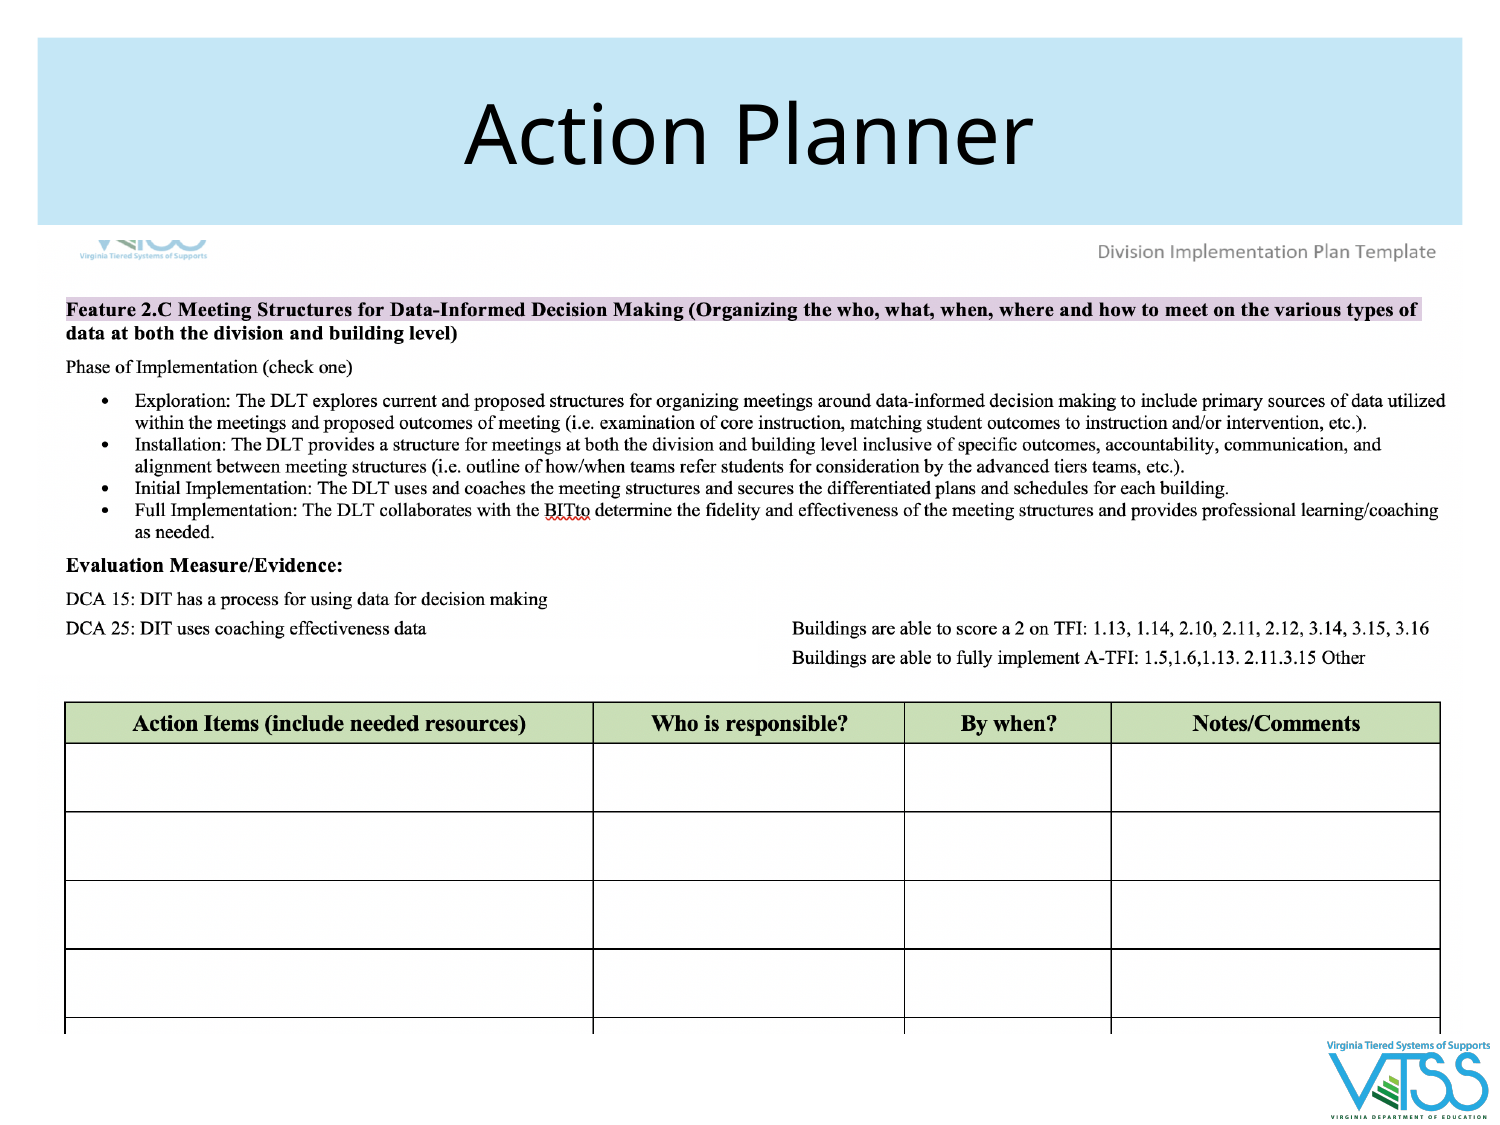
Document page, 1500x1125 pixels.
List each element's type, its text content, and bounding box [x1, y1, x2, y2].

picture [37, 240, 1463, 1035]
title Action Planner [37, 37, 1463, 225]
picture [1327, 1041, 1490, 1119]
